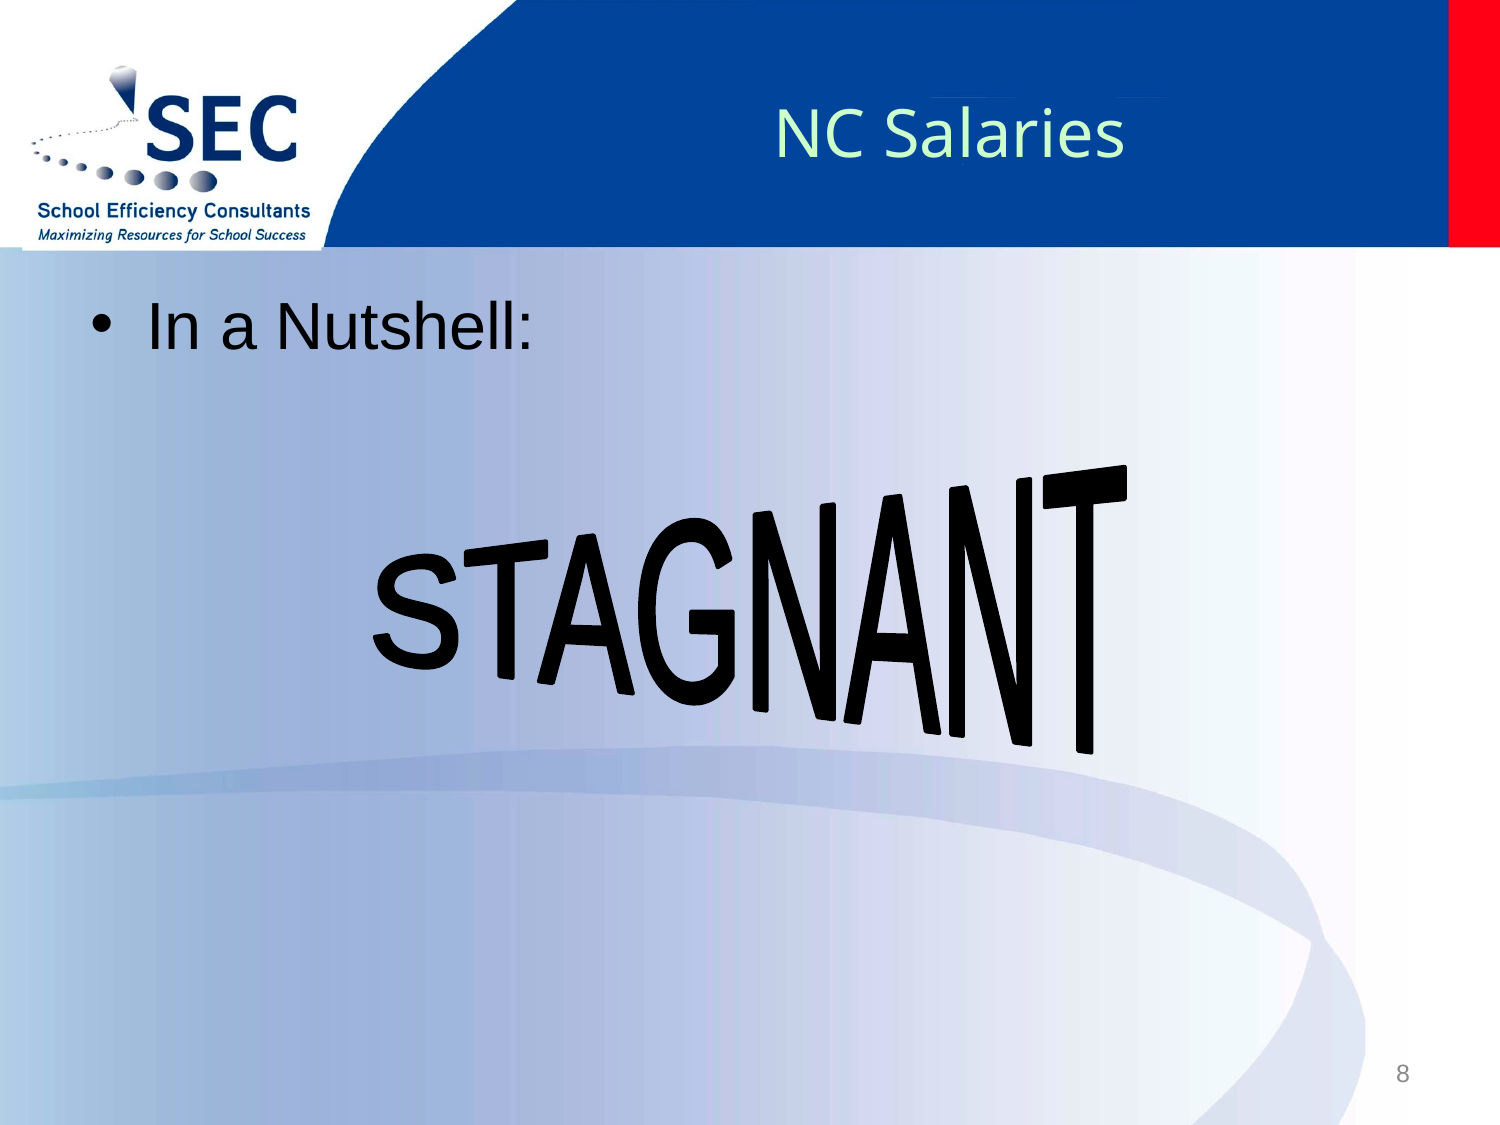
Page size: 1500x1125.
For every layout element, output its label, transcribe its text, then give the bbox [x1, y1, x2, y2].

text_box STAGNANT [372, 553, 459, 670]
text_box STAGNANT [1042, 464, 1127, 755]
title NC Salaries [500, 50, 1400, 213]
text_box STAGNANT [949, 477, 1033, 747]
slide_number 8 [1074, 1042, 1425, 1103]
text_box STAGNANT [752, 502, 836, 722]
text_box STAGNANT [536, 533, 635, 696]
text_box STAGNANT [638, 517, 735, 706]
list In a Nutshell: [75, 275, 1450, 1038]
text_box STAGNANT [463, 539, 549, 680]
text_box STAGNANT [843, 493, 942, 736]
picture [0, 0, 1500, 1125]
